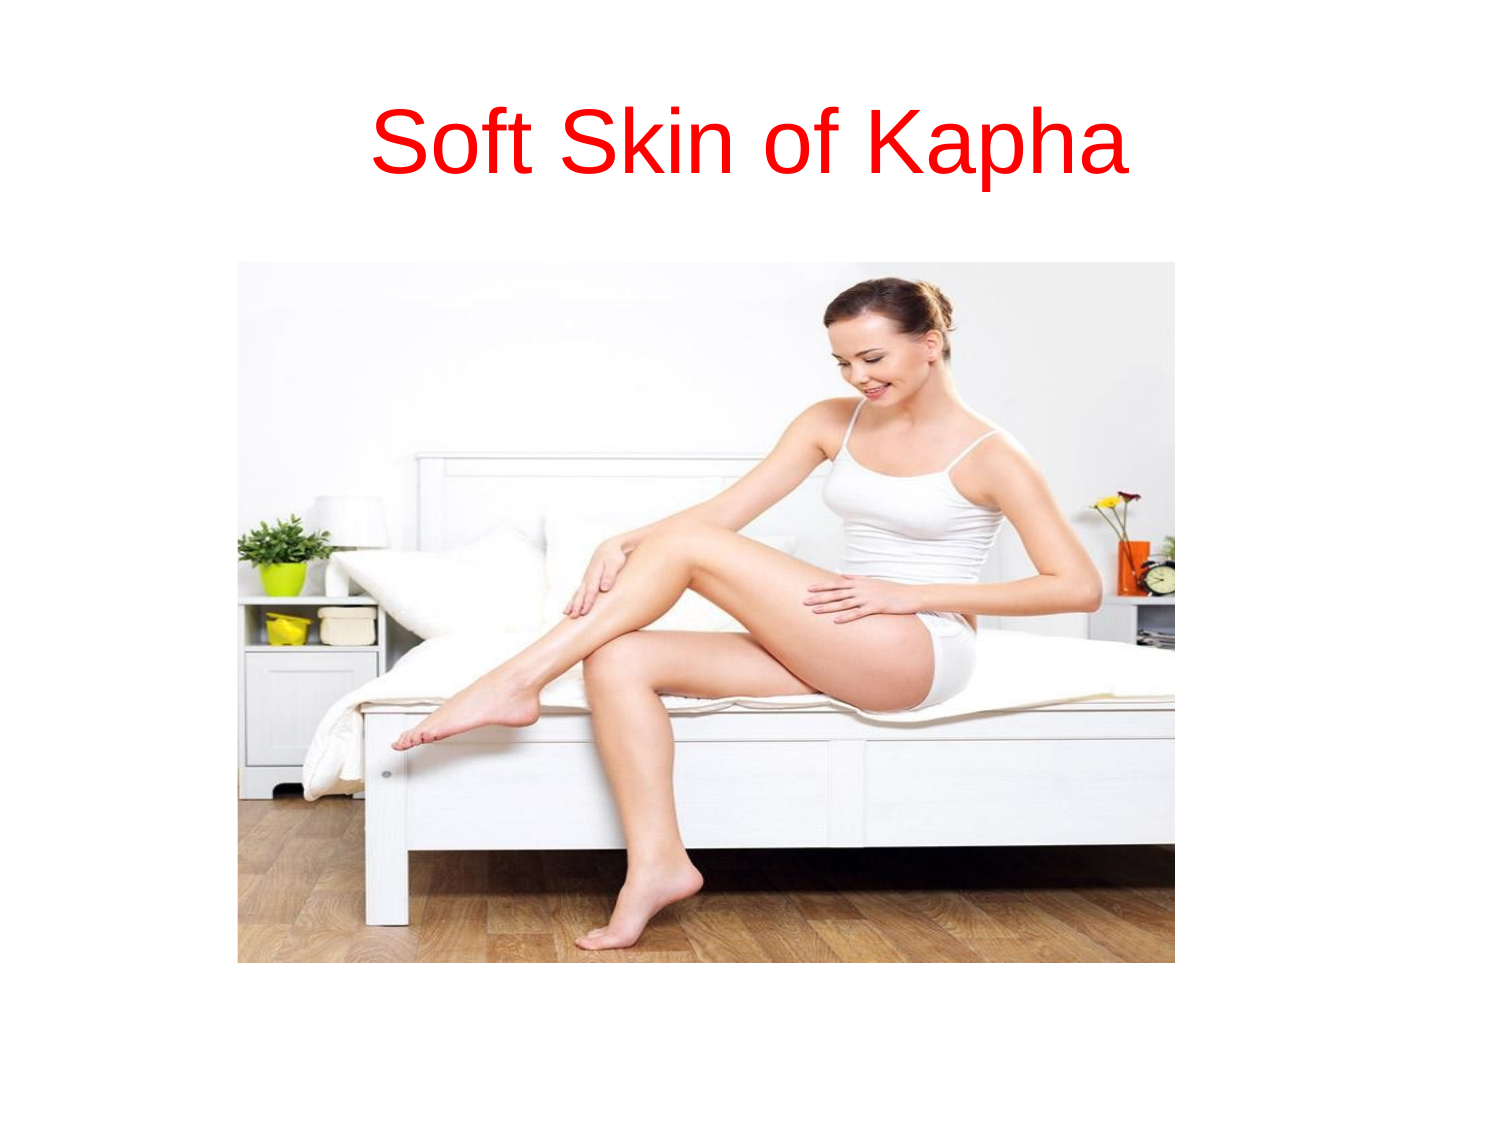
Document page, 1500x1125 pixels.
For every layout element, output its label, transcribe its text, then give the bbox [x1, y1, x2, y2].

text_box [237, 262, 1175, 963]
title Soft Skin of Kapha [367, 79, 1133, 262]
